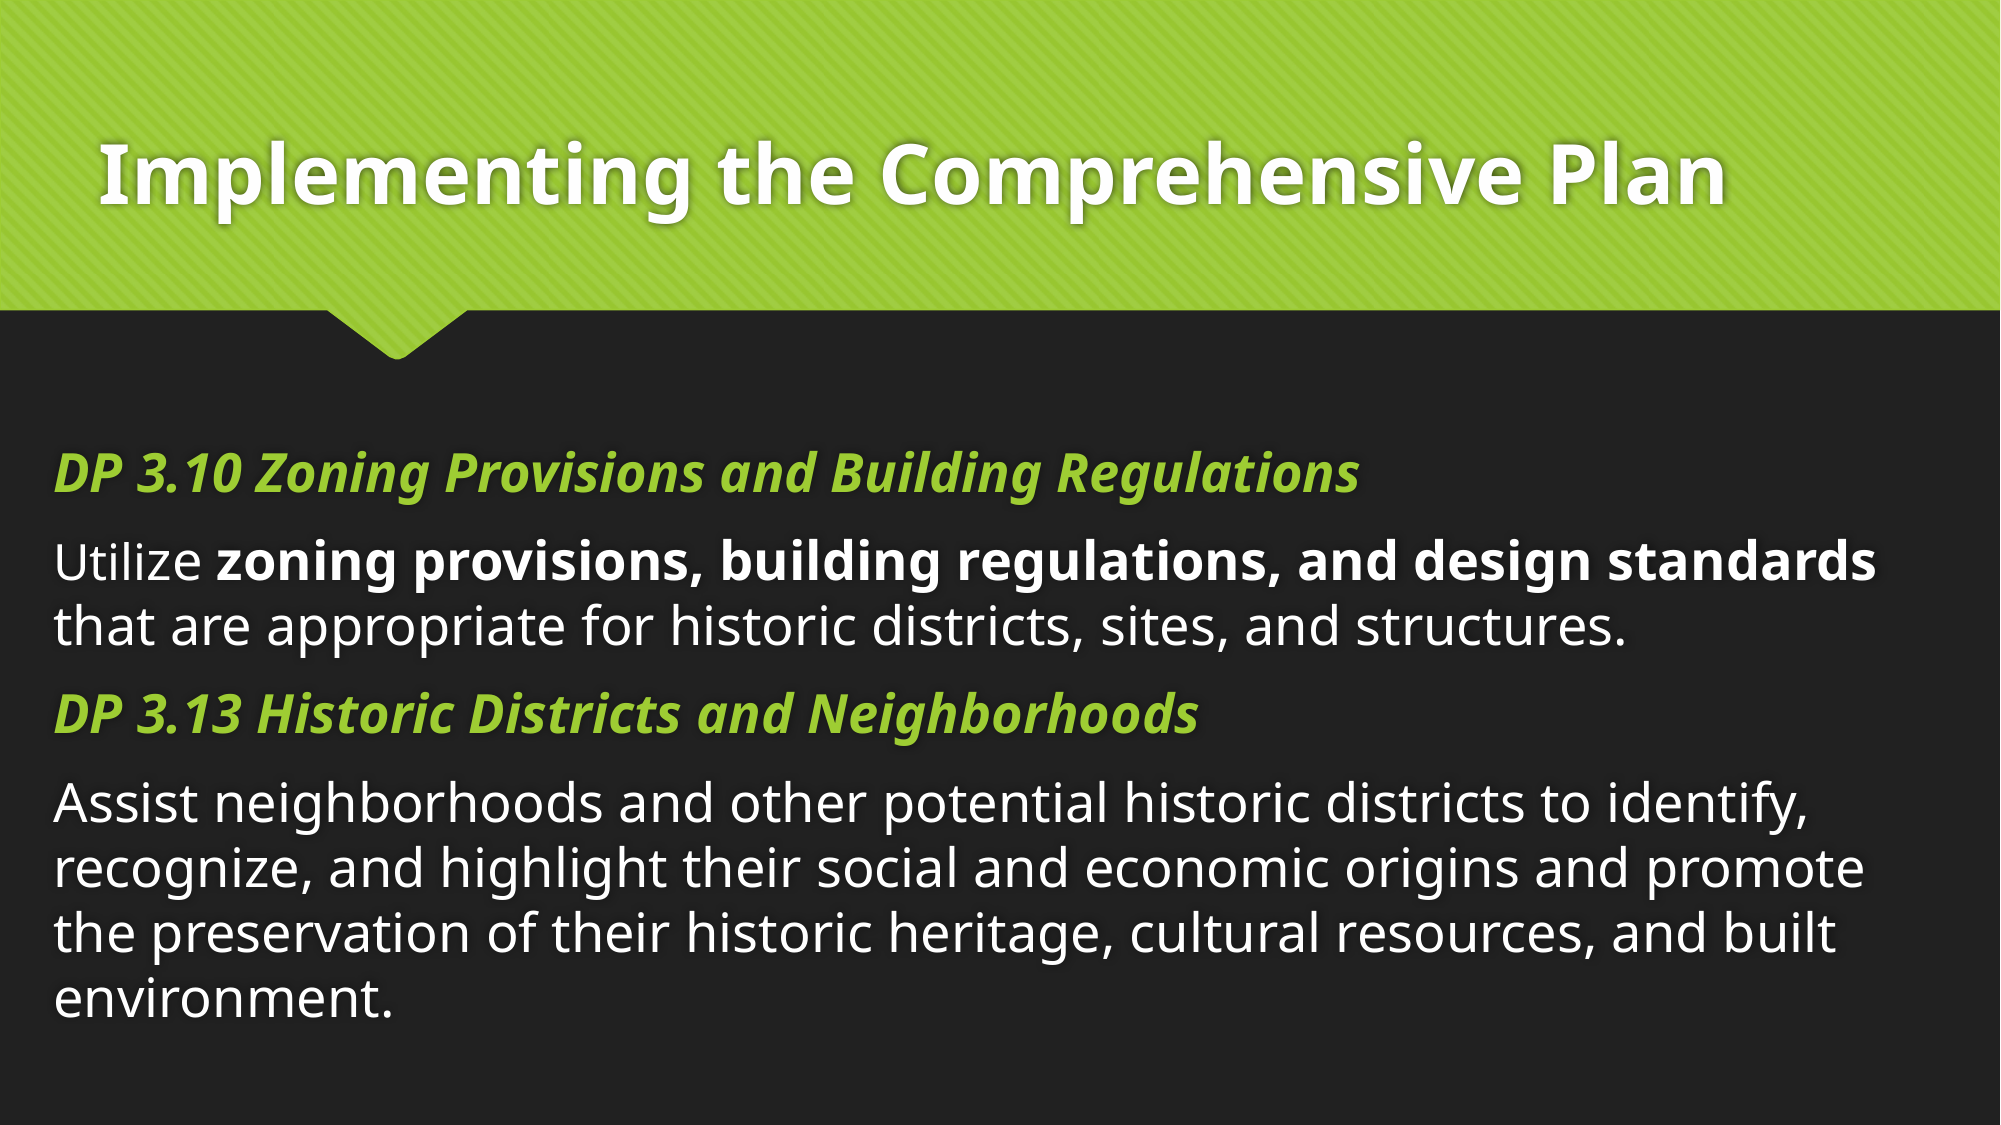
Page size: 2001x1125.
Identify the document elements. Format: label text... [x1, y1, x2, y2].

list DP 3.10 Zoning Provisions and Building Regulations Utilize zoning provisions, building regulations, and design standards that are appropriate for historic districts, sites, and structures. DP 3.13 Historic Districts and Neighborhoods Assist neighborhoods and other potential historic districts to identify, recognize, and highlight their social and economic origins and promote the preservation of their historic heritage, cultural resources, and built environment. [38, 371, 1976, 1095]
title Implementing the Comprehensive Plan [83, 69, 1819, 229]
